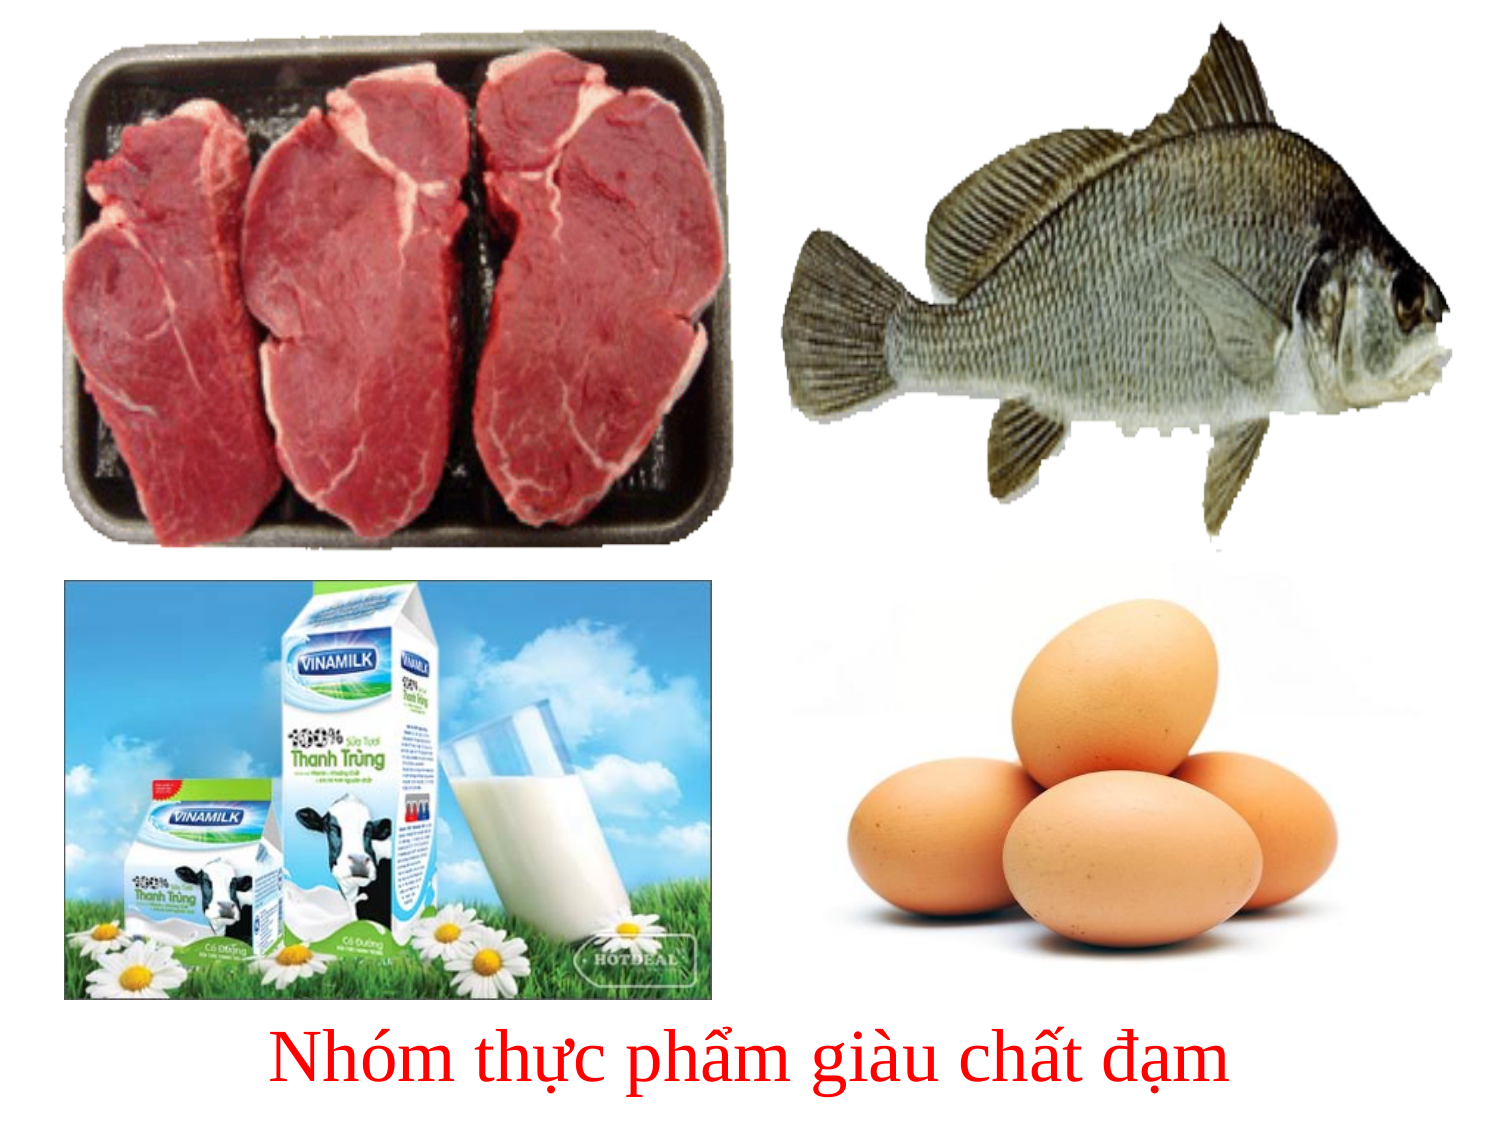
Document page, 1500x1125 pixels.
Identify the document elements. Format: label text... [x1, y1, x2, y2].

picture [37, 18, 739, 563]
text_box Nhóm thực phẩm giàu chất đạm [253, 999, 1294, 1105]
picture [63, 580, 712, 1000]
picture [749, 0, 1463, 988]
